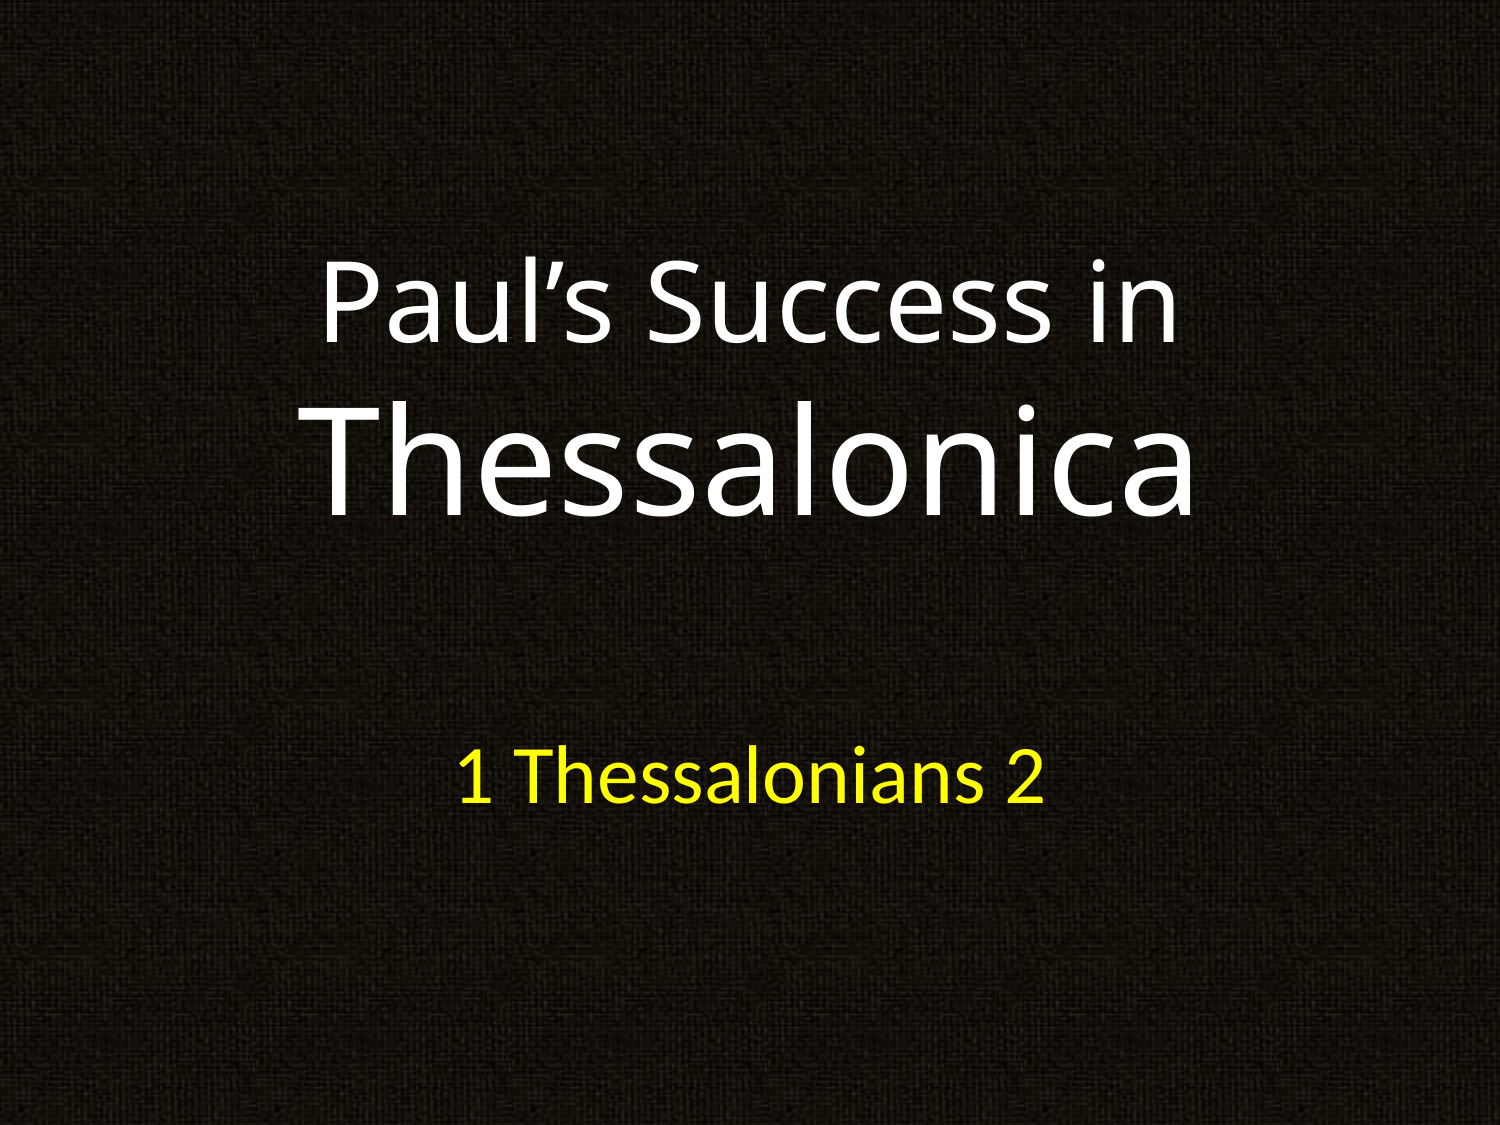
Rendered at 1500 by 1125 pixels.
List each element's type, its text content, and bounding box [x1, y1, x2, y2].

subtitle 1 Thessalonians 2 [225, 712, 1275, 925]
title Paul’s Success in Thessalonica [75, 174, 1425, 600]
picture [0, 0, 1500, 1125]
